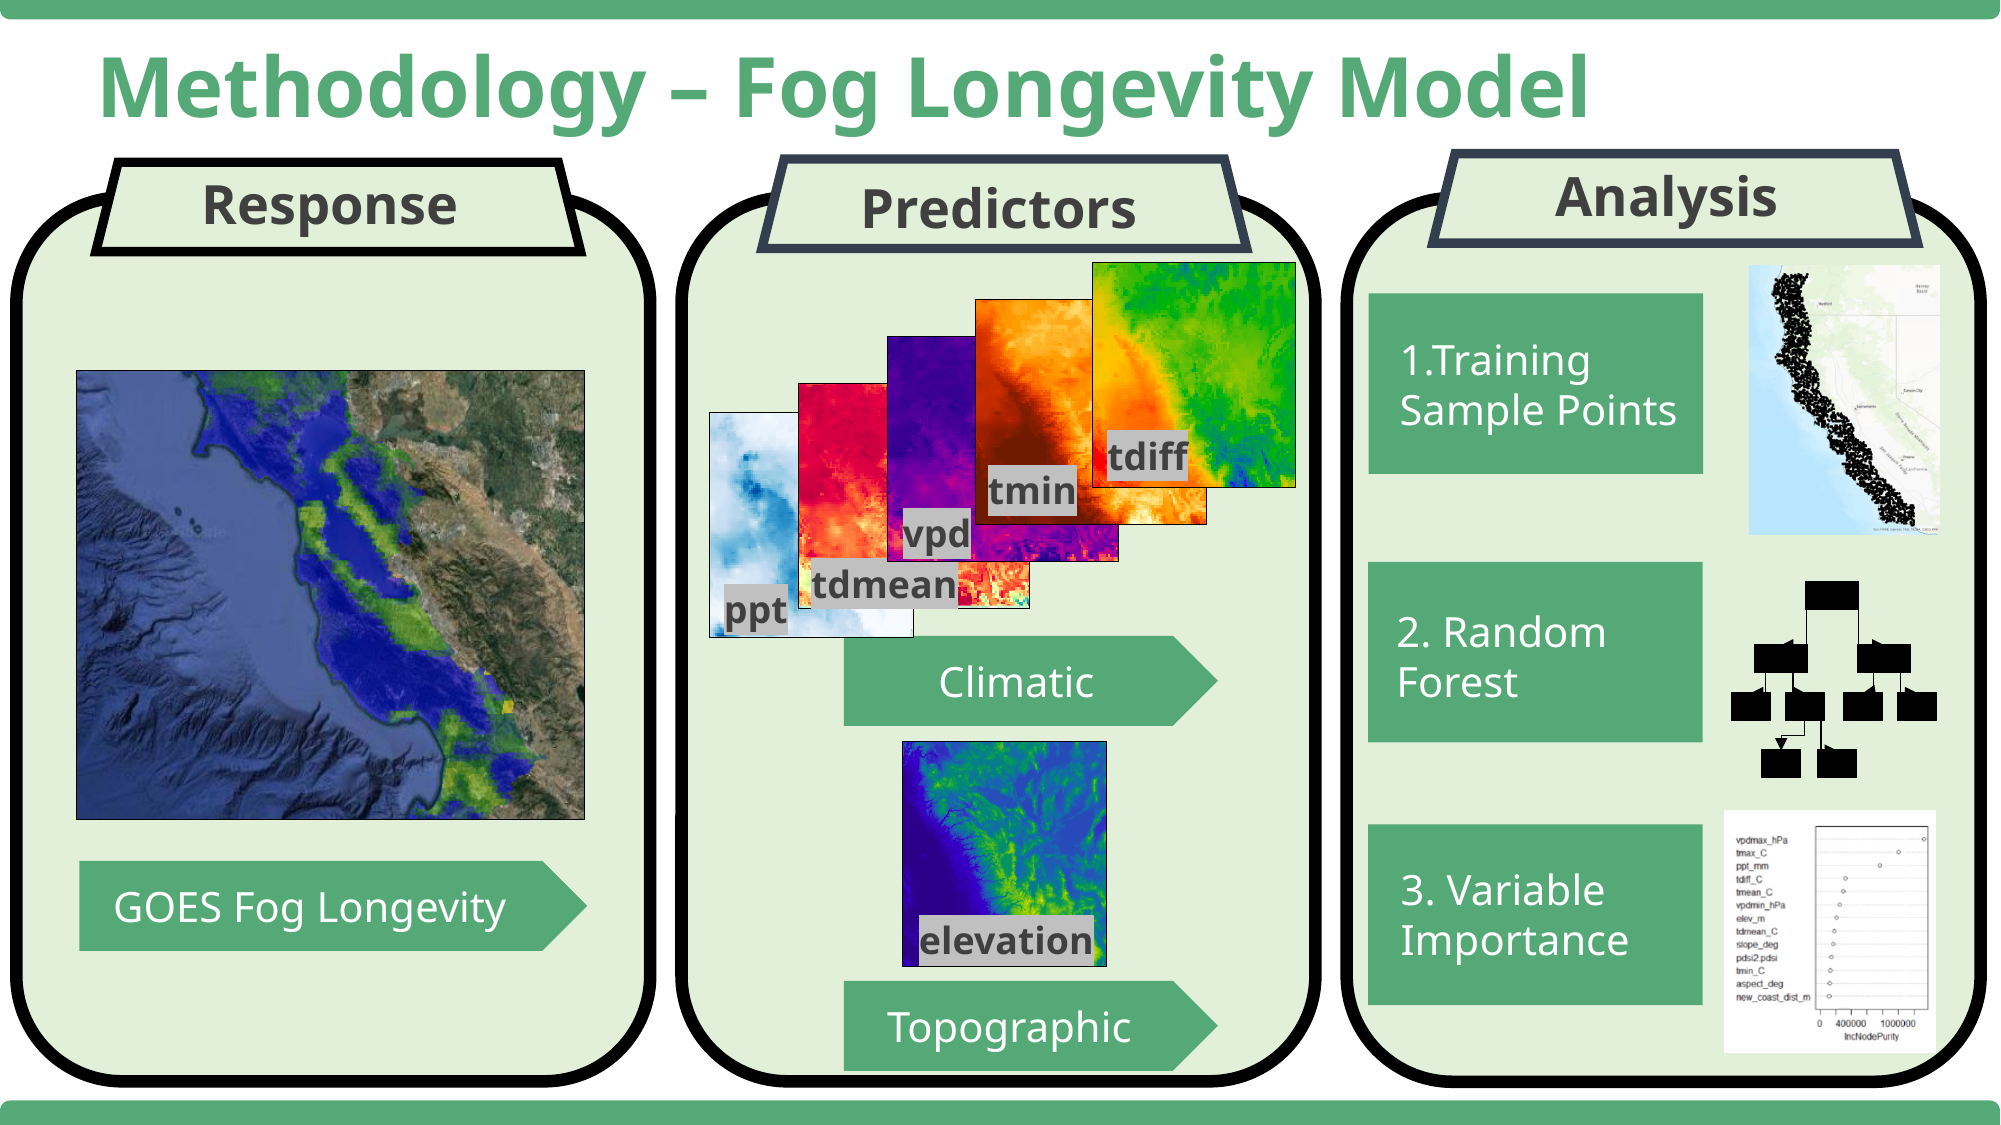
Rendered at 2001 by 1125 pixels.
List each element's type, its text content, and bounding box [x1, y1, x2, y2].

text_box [16, 162, 651, 1082]
text_box Methodology – Fog Longevity Model [81, 56, 1740, 125]
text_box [1346, 153, 1981, 1082]
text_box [681, 159, 1316, 1082]
